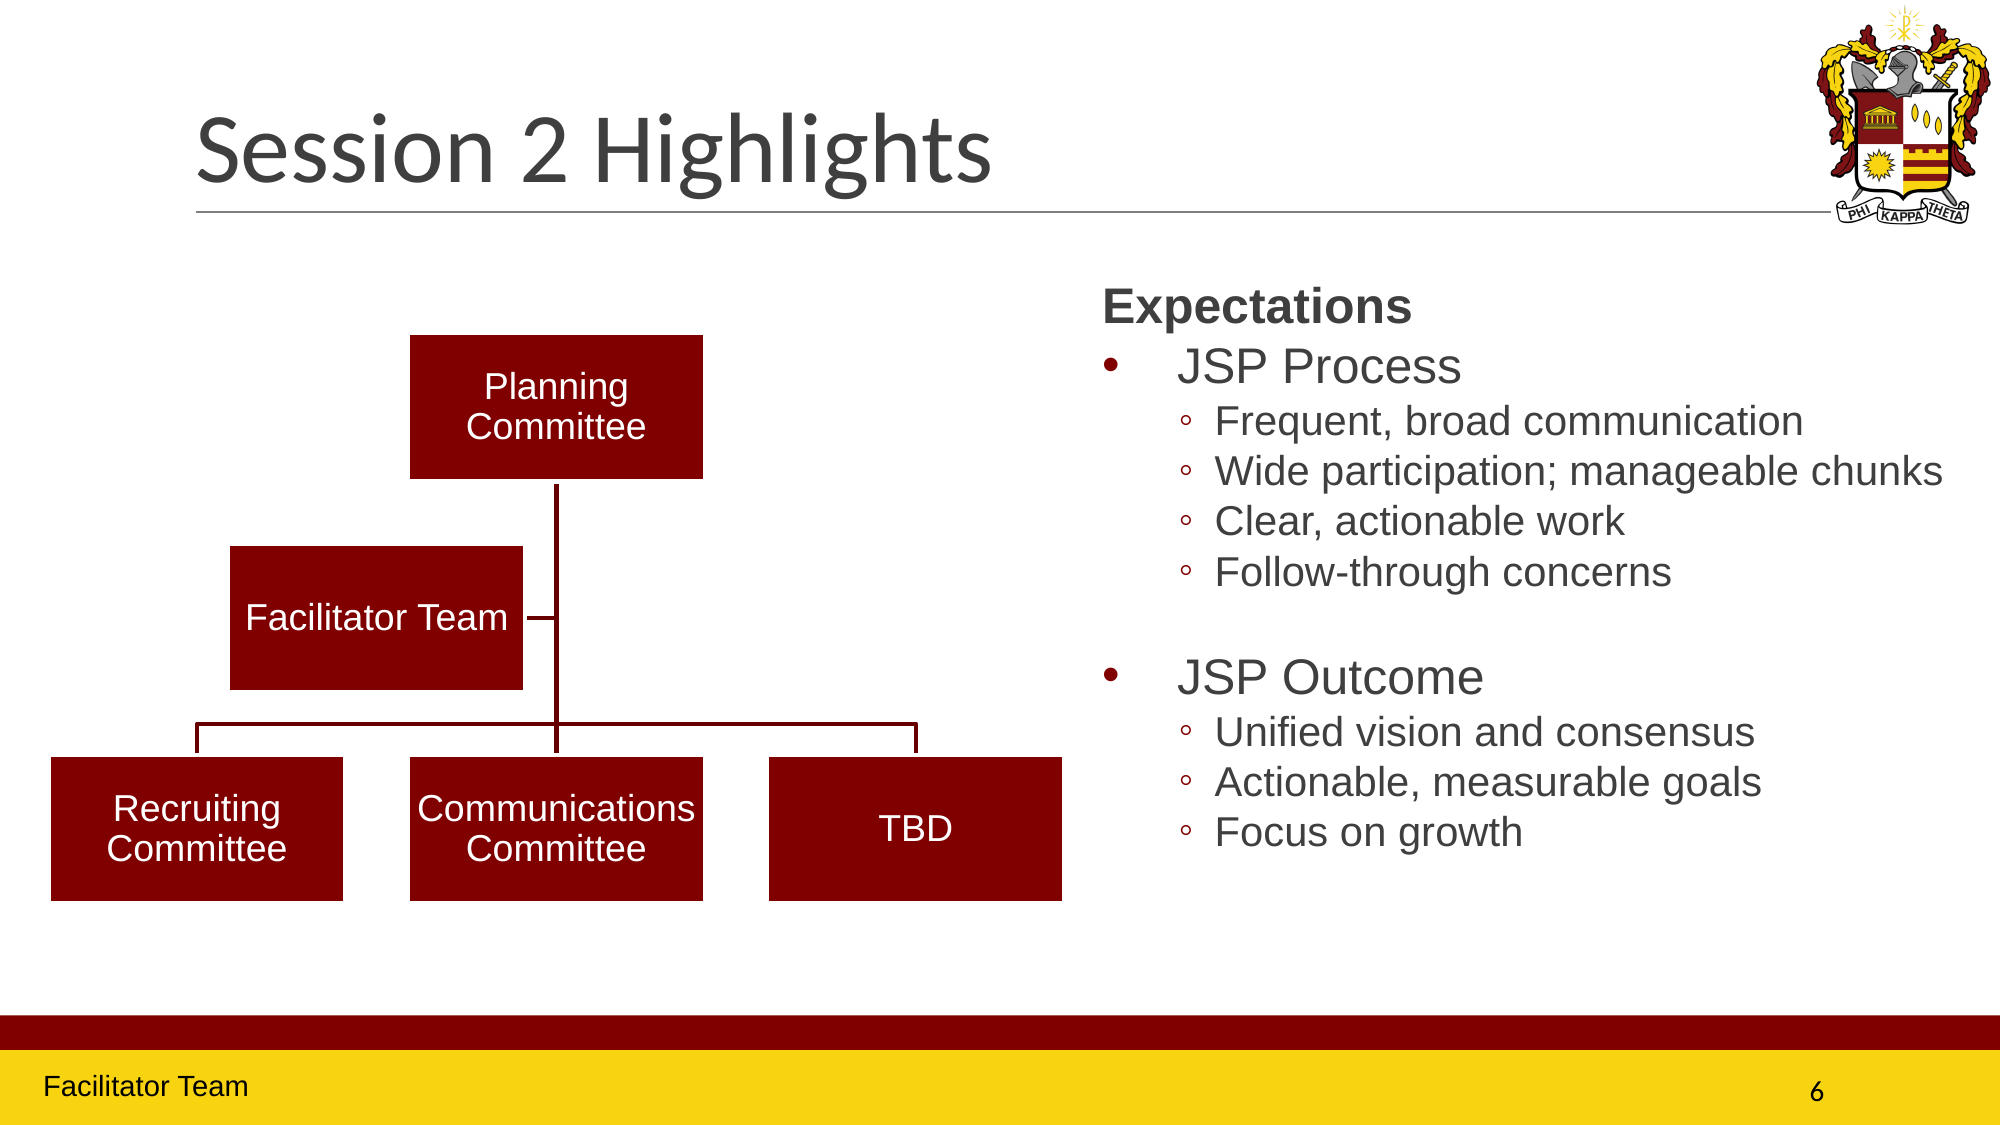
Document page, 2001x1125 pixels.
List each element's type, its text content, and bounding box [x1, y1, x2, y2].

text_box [48, 228, 1065, 1008]
slide_number 6 [1624, 1059, 1840, 1120]
list Expectations JSP Process Frequent, broad communication Wide participation; manageable chunks Clear, actionable work Follow-through concerns JSP Outcome Unified vision and consensus Actionable, measurable goals Focus on growth [1069, 266, 1974, 950]
picture [1815, 4, 1992, 225]
text_box Facilitator Team [28, 1059, 370, 1110]
title Session 2 Highlights [180, 47, 1830, 211]
